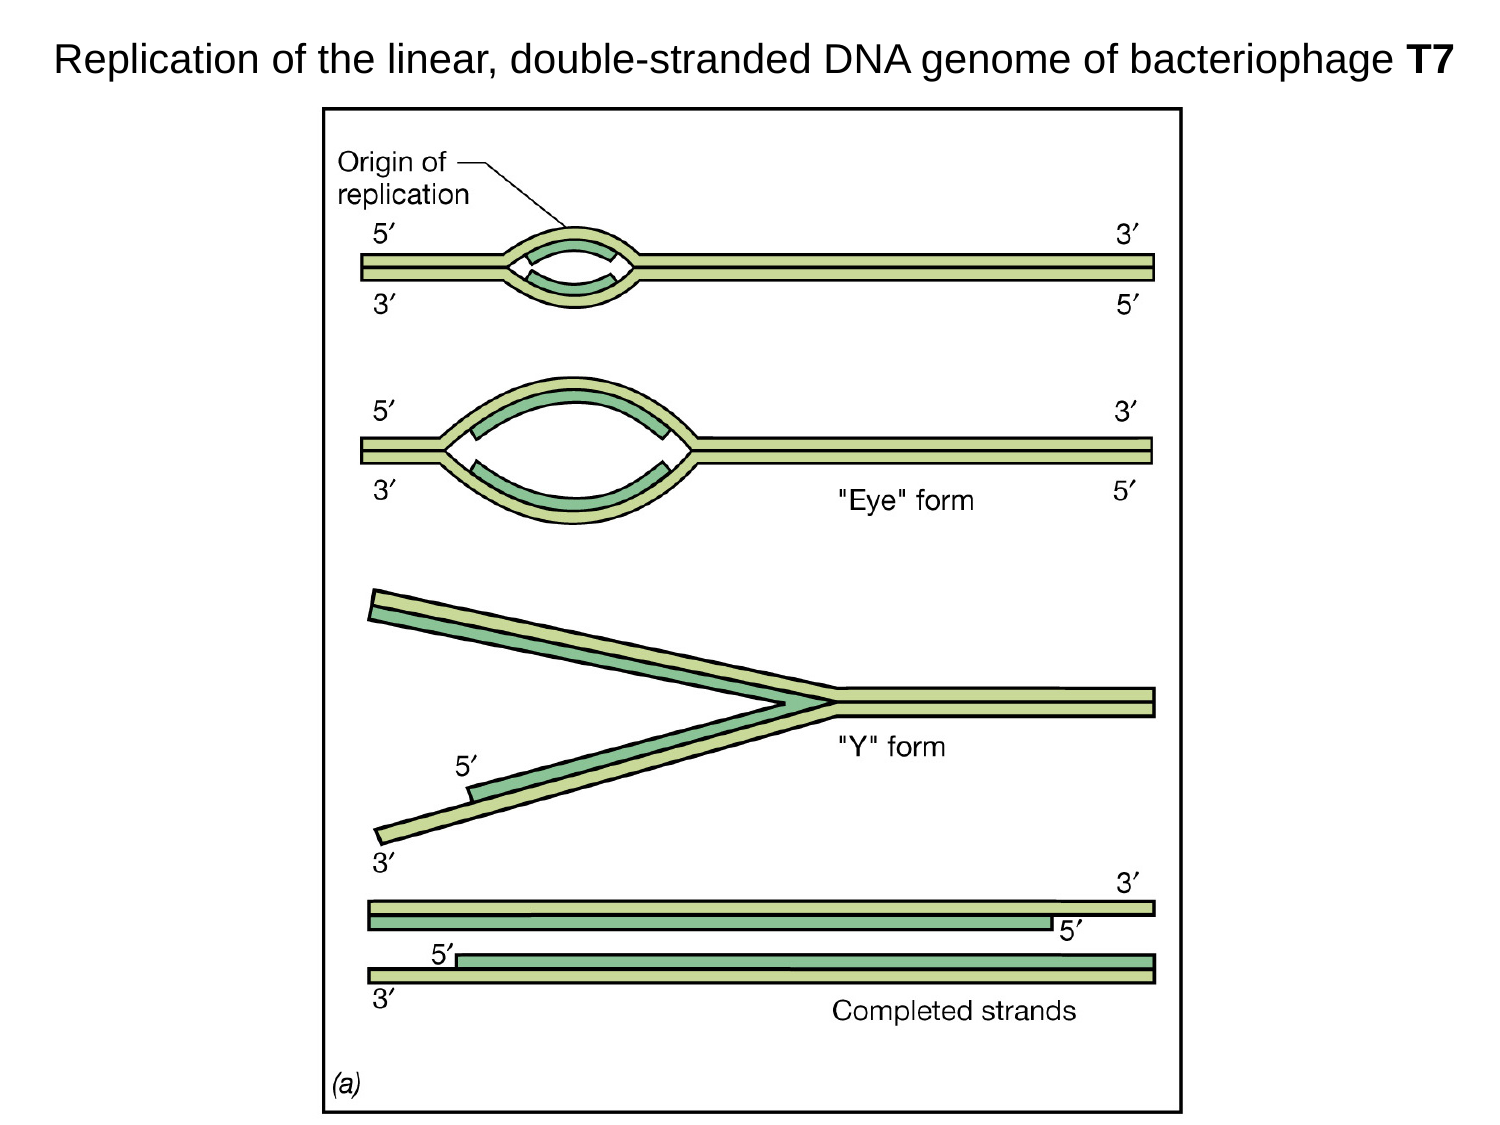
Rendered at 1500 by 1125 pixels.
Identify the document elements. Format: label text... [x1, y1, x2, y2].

text_box Replication of the linear, double-stranded DNA genome of bacteriophage T7 [38, 24, 1471, 90]
picture [312, 99, 1188, 1125]
